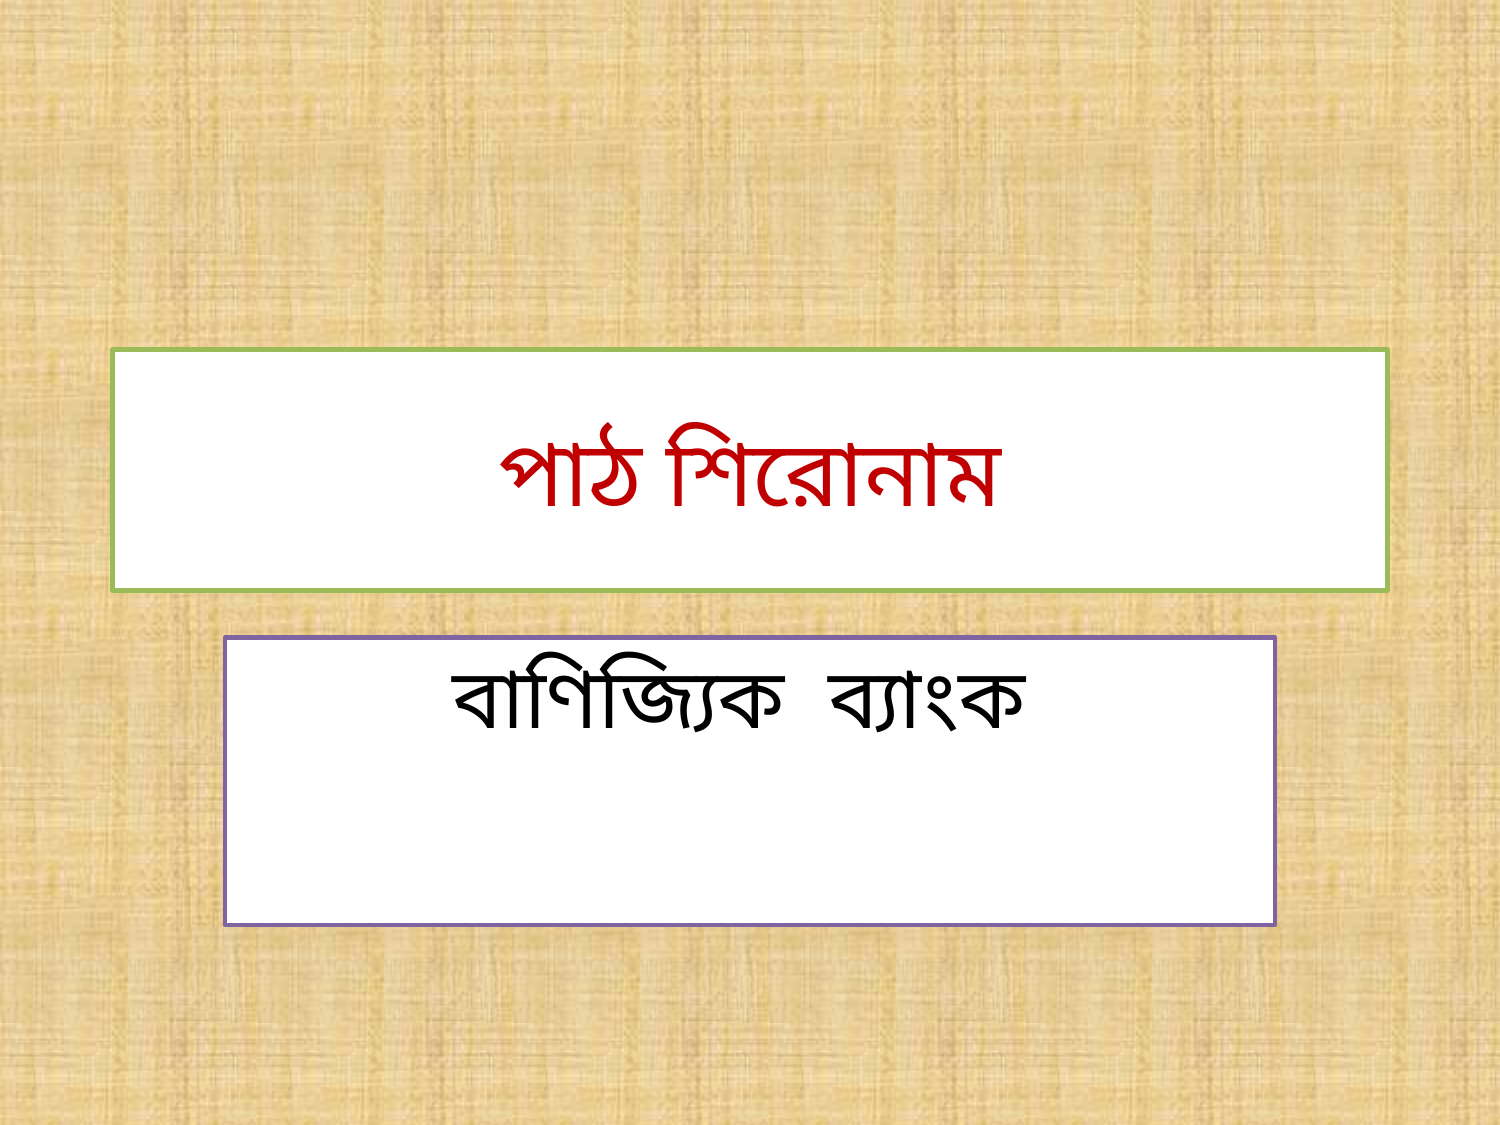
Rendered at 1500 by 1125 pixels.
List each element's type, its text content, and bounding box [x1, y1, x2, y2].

title পাঠ শিরোনাম [110, 347, 1390, 593]
picture [0, 0, 1500, 1125]
subtitle বাণিজ্যিক ব্যাংক [223, 635, 1277, 927]
